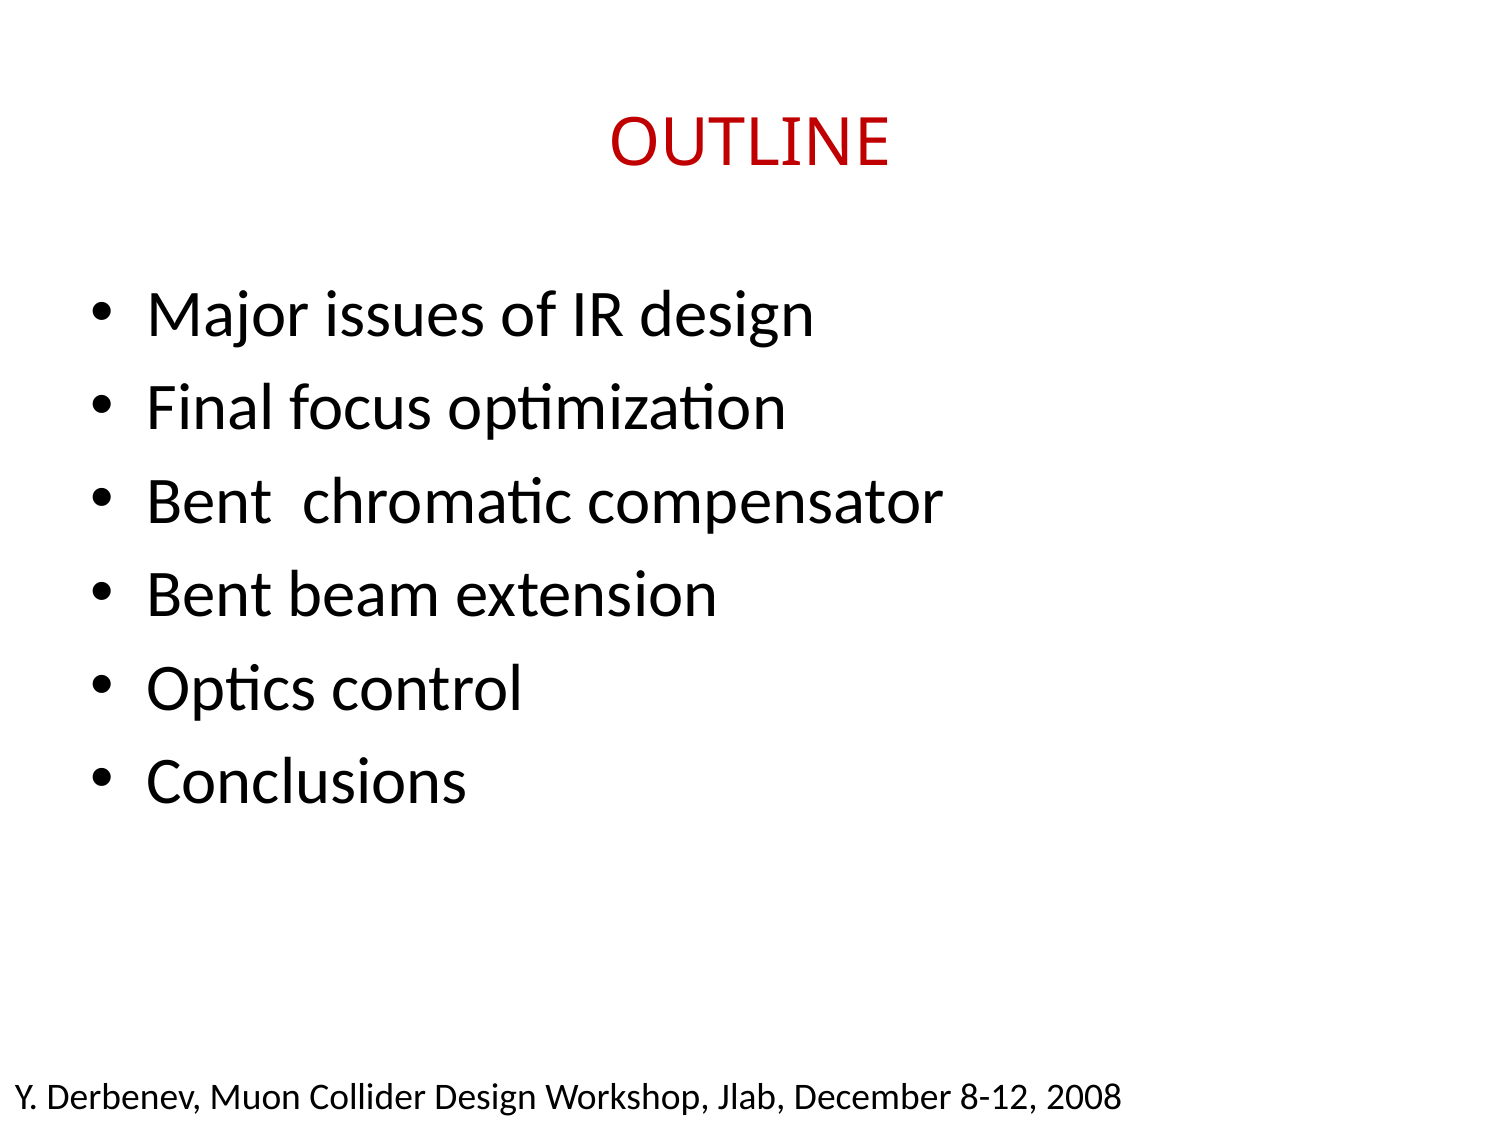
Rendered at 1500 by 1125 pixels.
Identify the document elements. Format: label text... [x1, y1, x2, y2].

list Major issues of IR design Final focus optimization Bent chromatic compensator Bent beam extension Optics control Conclusions [75, 262, 1425, 1005]
text_box Y. Derbenev, Muon Collider Design Workshop, Jlab, December 8-12, 2008 [0, 1064, 1200, 1125]
title OUTLINE [75, 45, 1425, 233]
